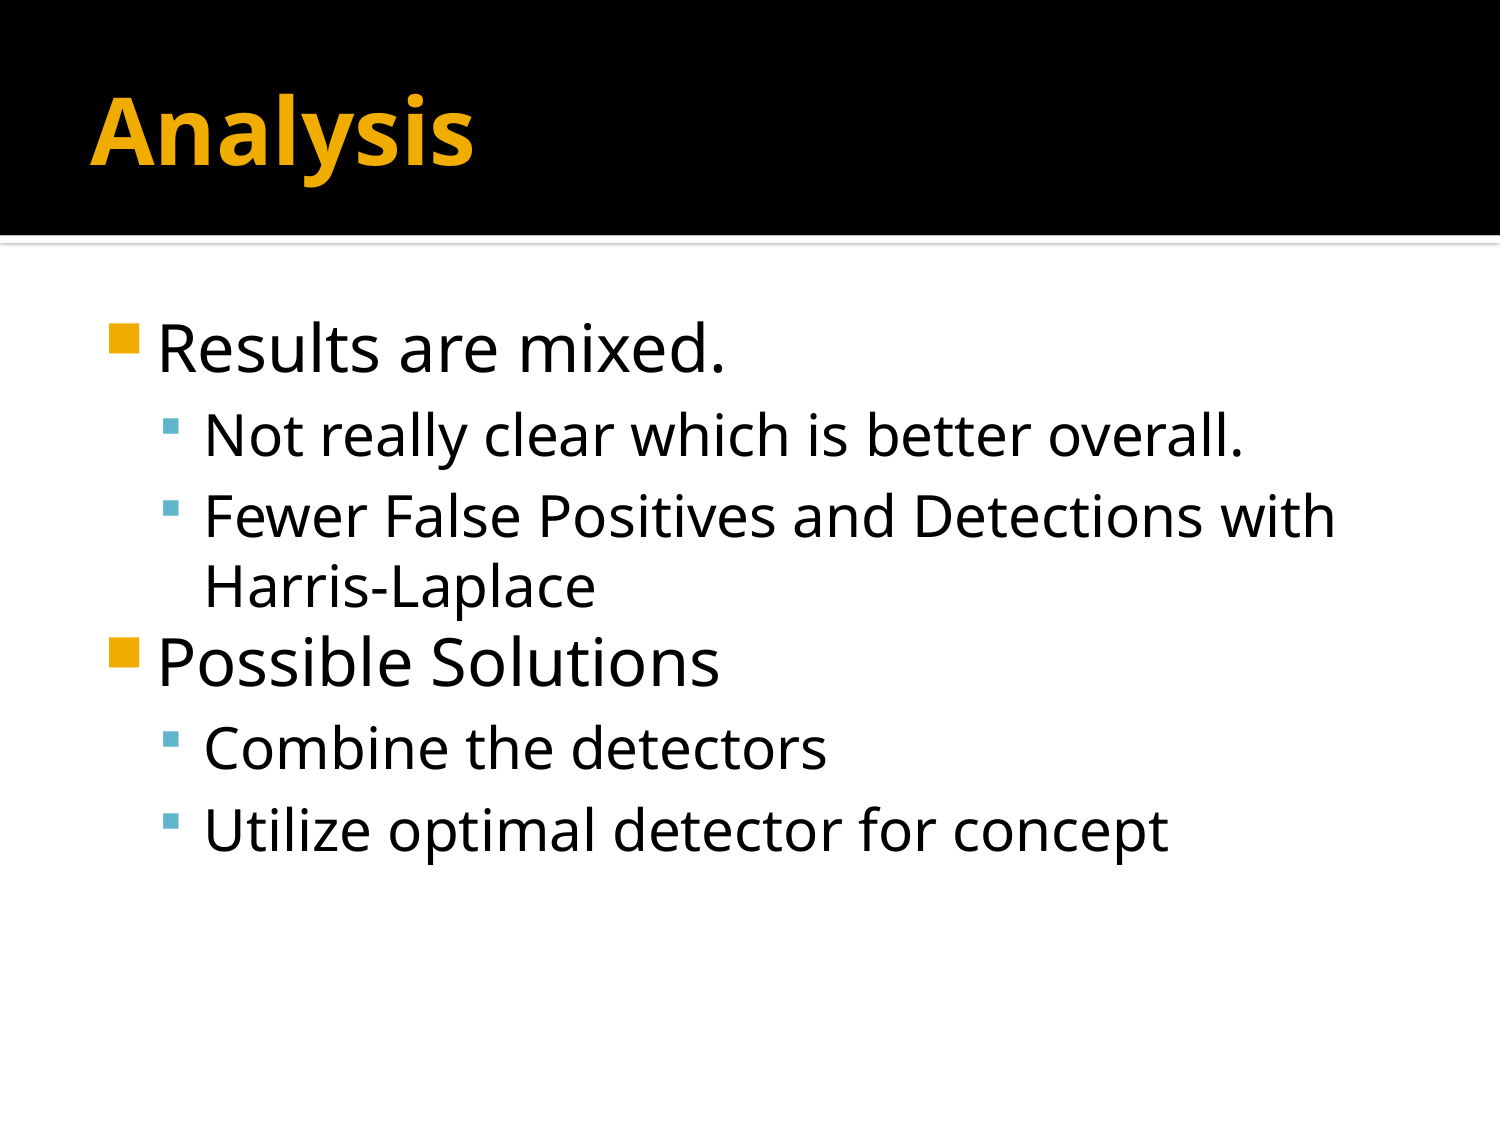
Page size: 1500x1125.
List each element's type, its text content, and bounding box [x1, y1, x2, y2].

title Analysis [75, 25, 1425, 231]
list Results are mixed. Not really clear which is better overall. Fewer False Positives and Detections with Harris-Laplace Possible Solutions Combine the detectors Utilize optimal detector for concept [75, 291, 1425, 1050]
